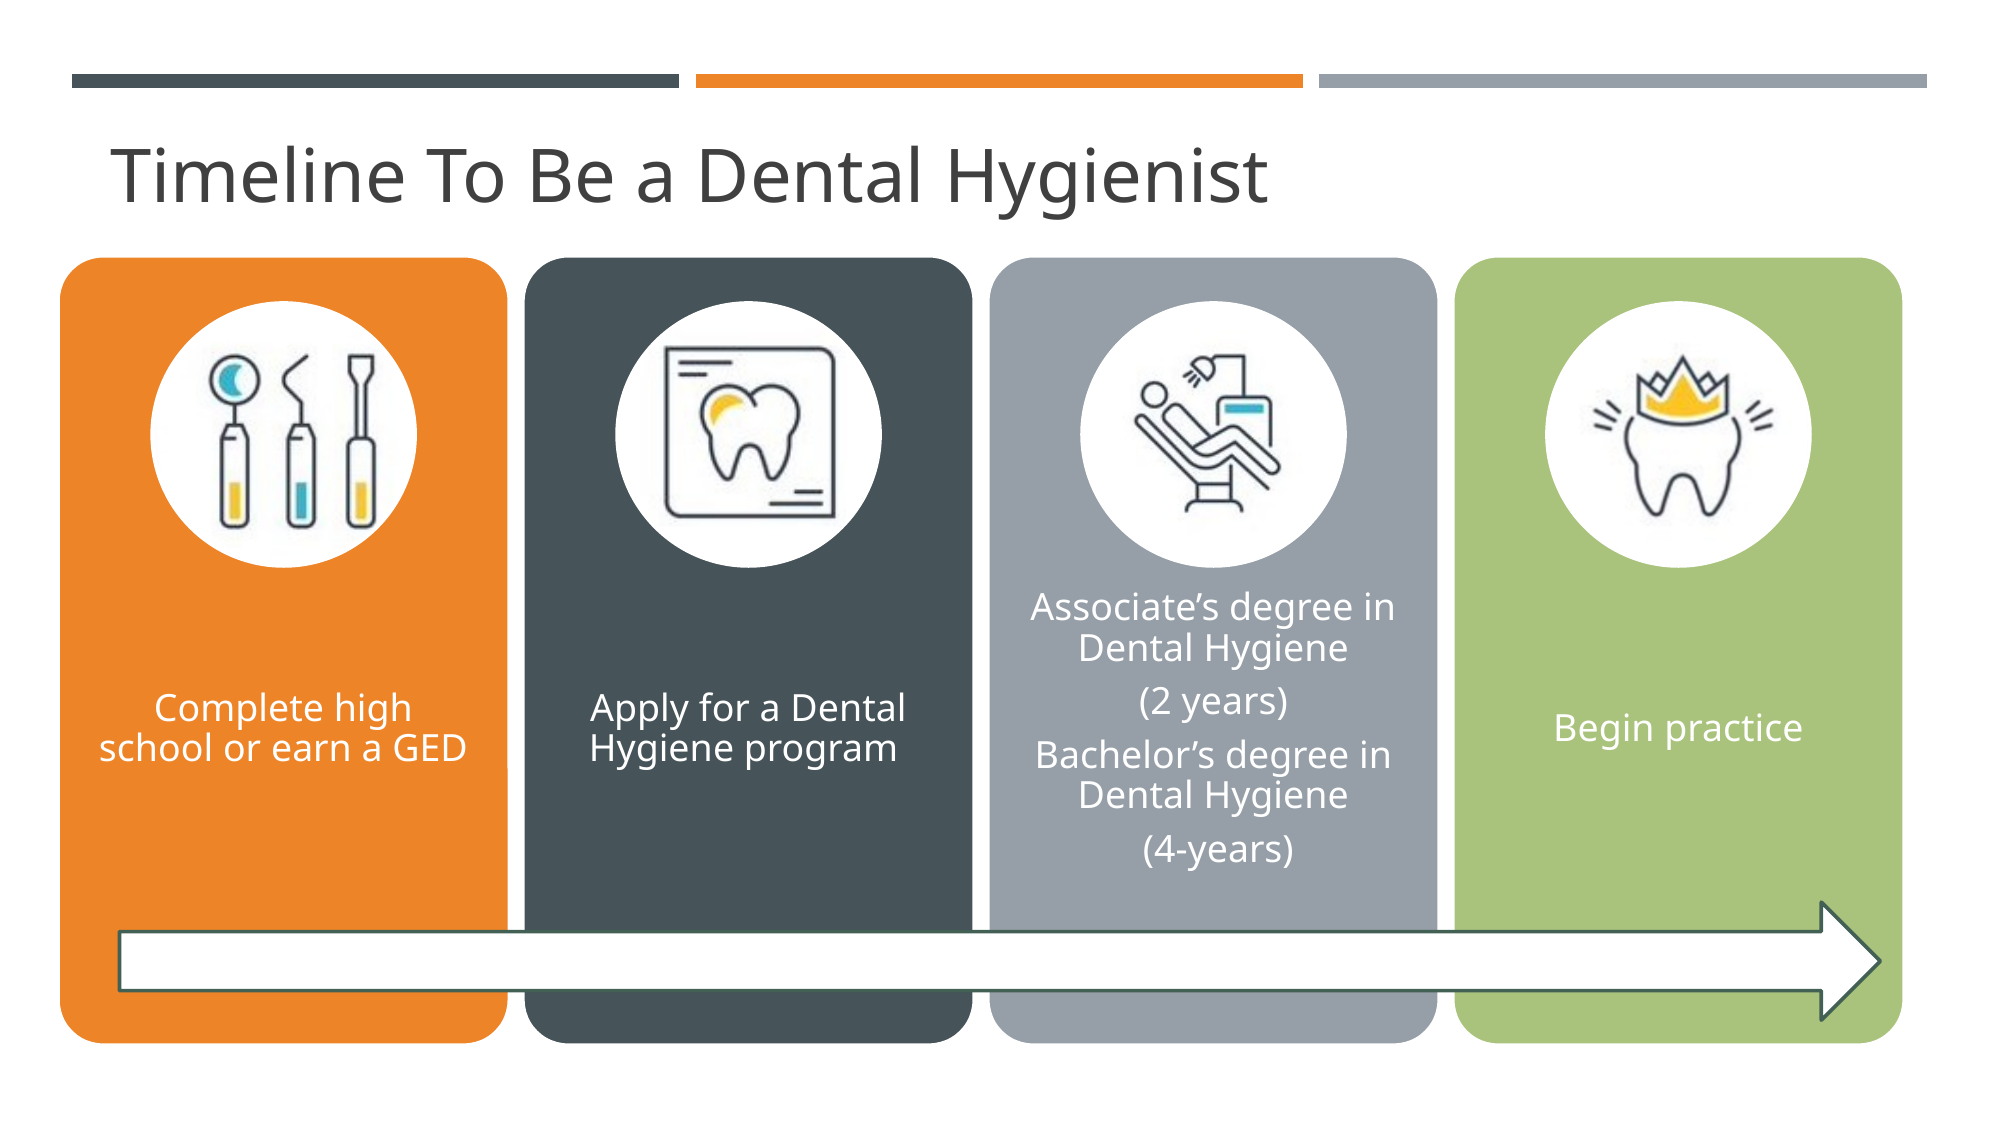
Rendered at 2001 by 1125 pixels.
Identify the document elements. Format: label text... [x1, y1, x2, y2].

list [56, 255, 1906, 1046]
title Timeline To Be a Dental Hygienist [95, 120, 1905, 252]
